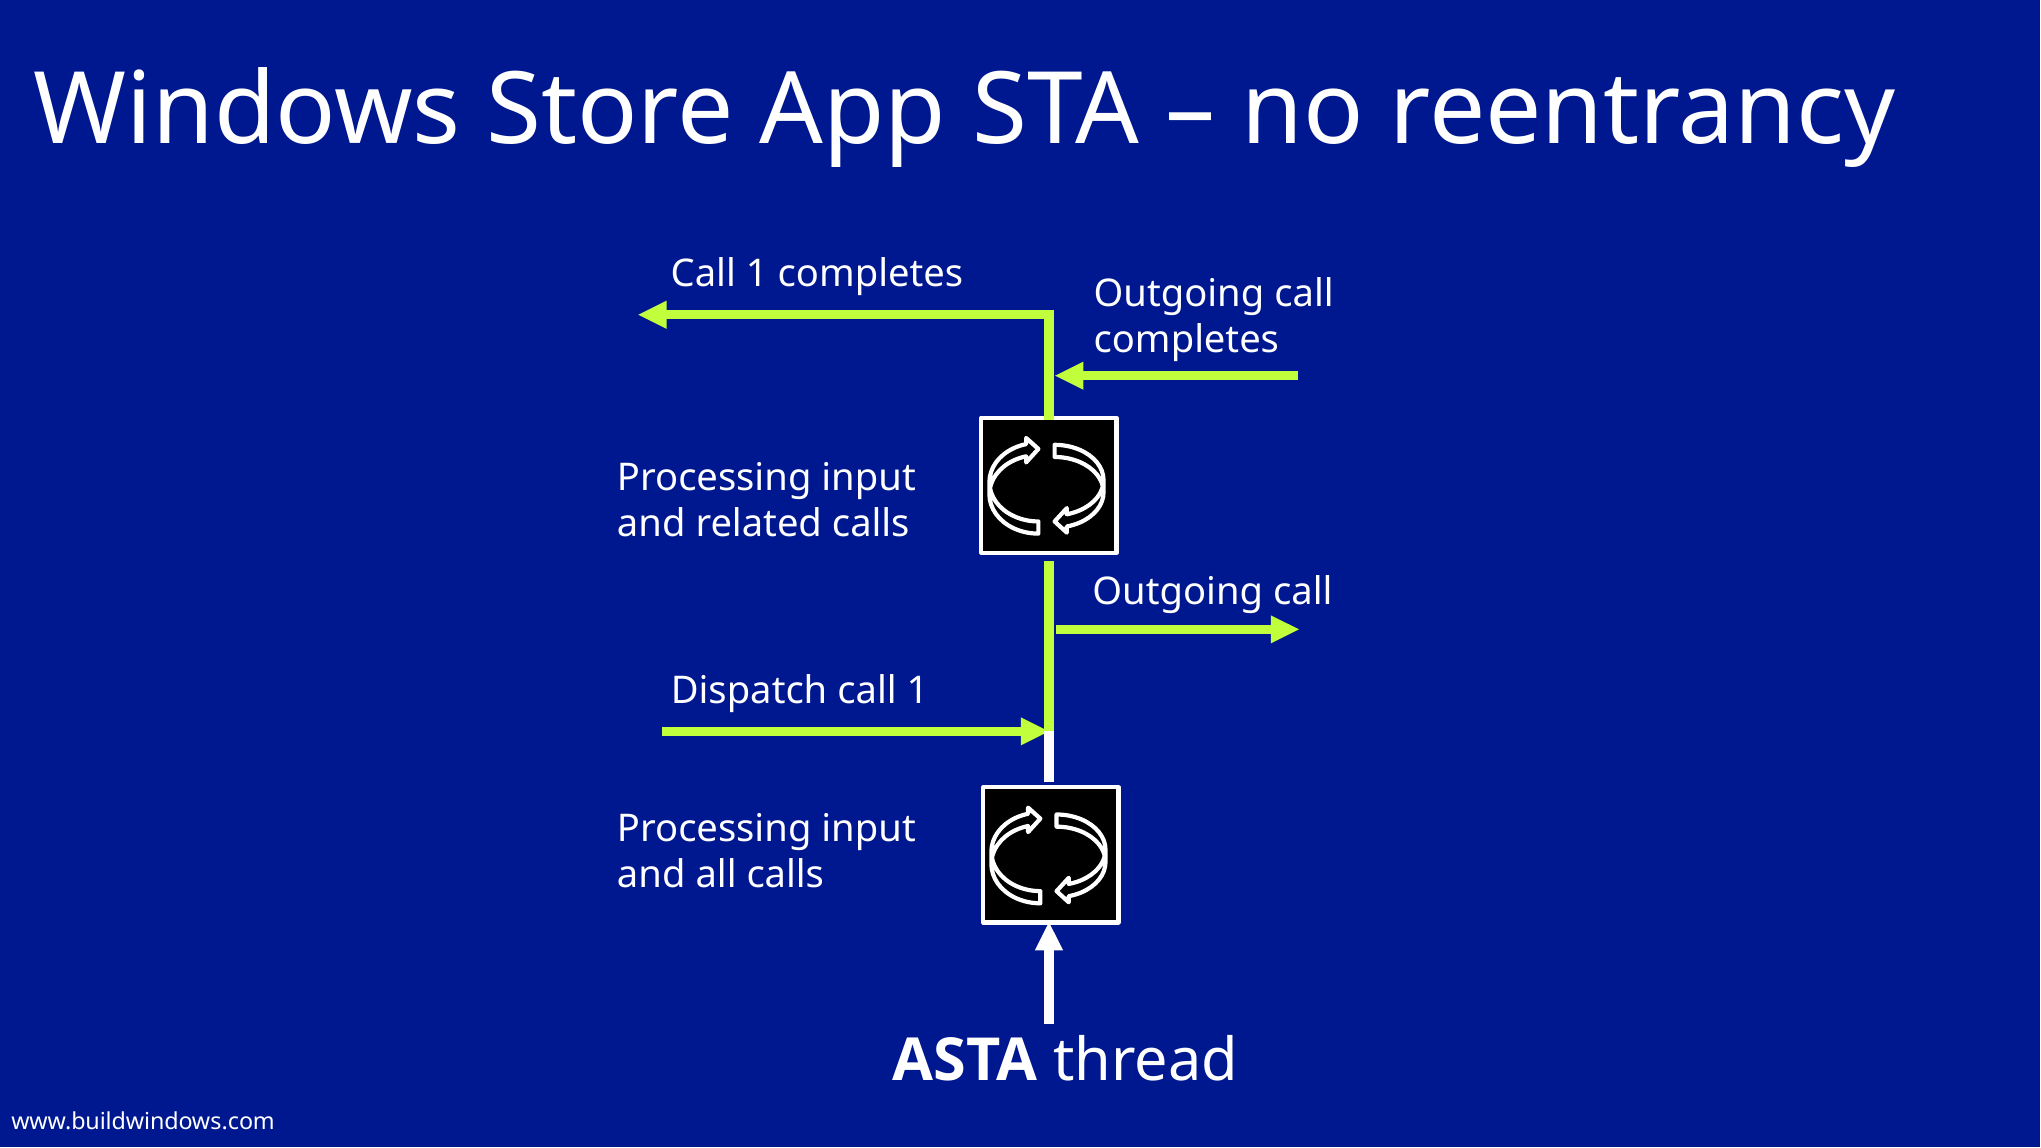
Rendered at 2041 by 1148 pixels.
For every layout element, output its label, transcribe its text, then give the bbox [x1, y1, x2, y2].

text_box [981, 417, 1117, 554]
text_box Call 1 completes [655, 240, 979, 301]
title Windows Store App STA – no reentrancy [33, 43, 1996, 235]
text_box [983, 787, 1119, 923]
text_box Processing input and all calls [602, 795, 965, 902]
text_box Outgoing call [1077, 559, 1348, 620]
text_box Processing input and related calls [602, 444, 965, 552]
text_box Outgoing call completes [1078, 260, 1349, 367]
text_box ASTA thread [878, 1013, 1254, 1100]
text_box Dispatch call 1 [655, 657, 944, 719]
